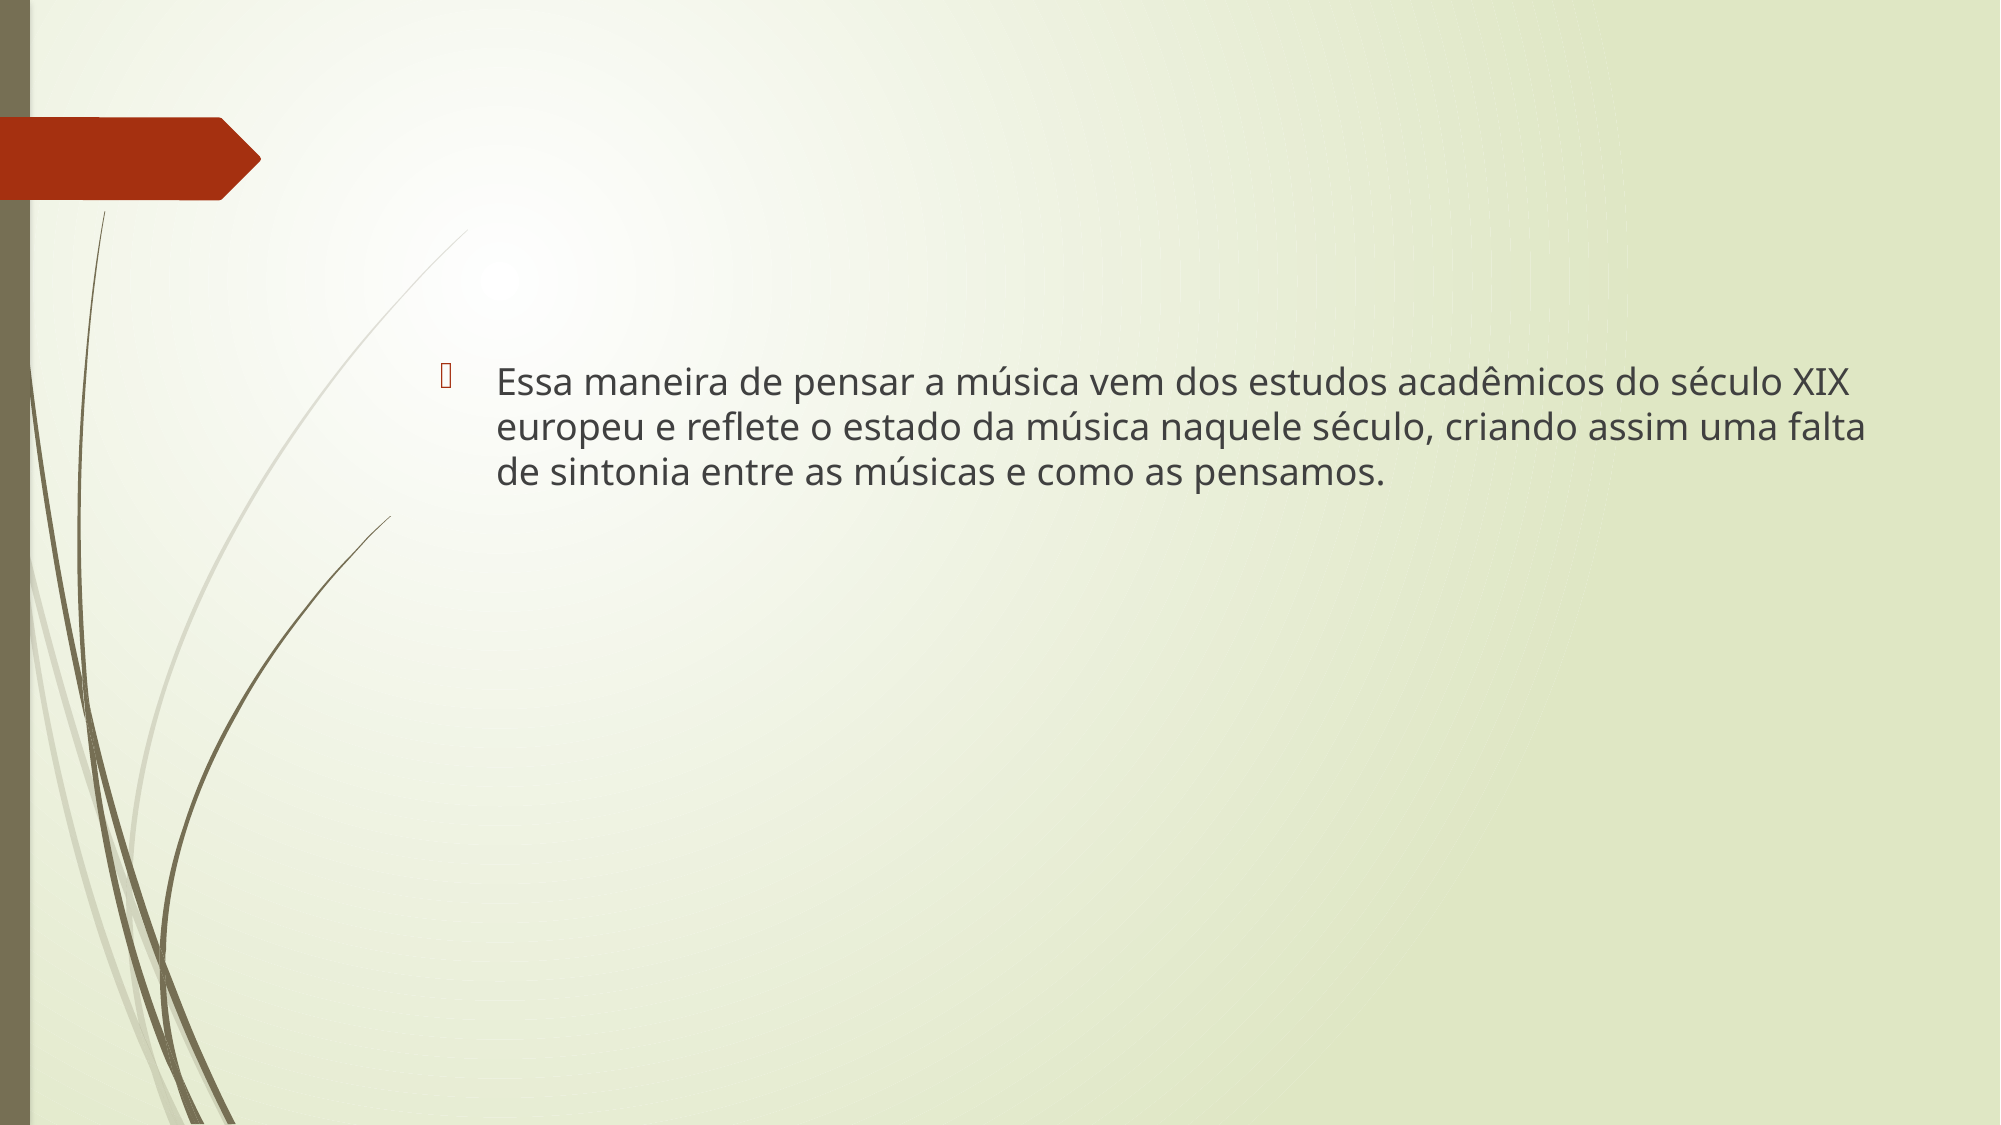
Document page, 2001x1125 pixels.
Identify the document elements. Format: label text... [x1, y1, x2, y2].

list Essa maneira de pensar a música vem dos estudos acadêmicos do século XIX europeu e reflete o estado da música naquele século, criando assim uma falta de sintonia entre as músicas e como as pensamos. [424, 350, 1888, 970]
